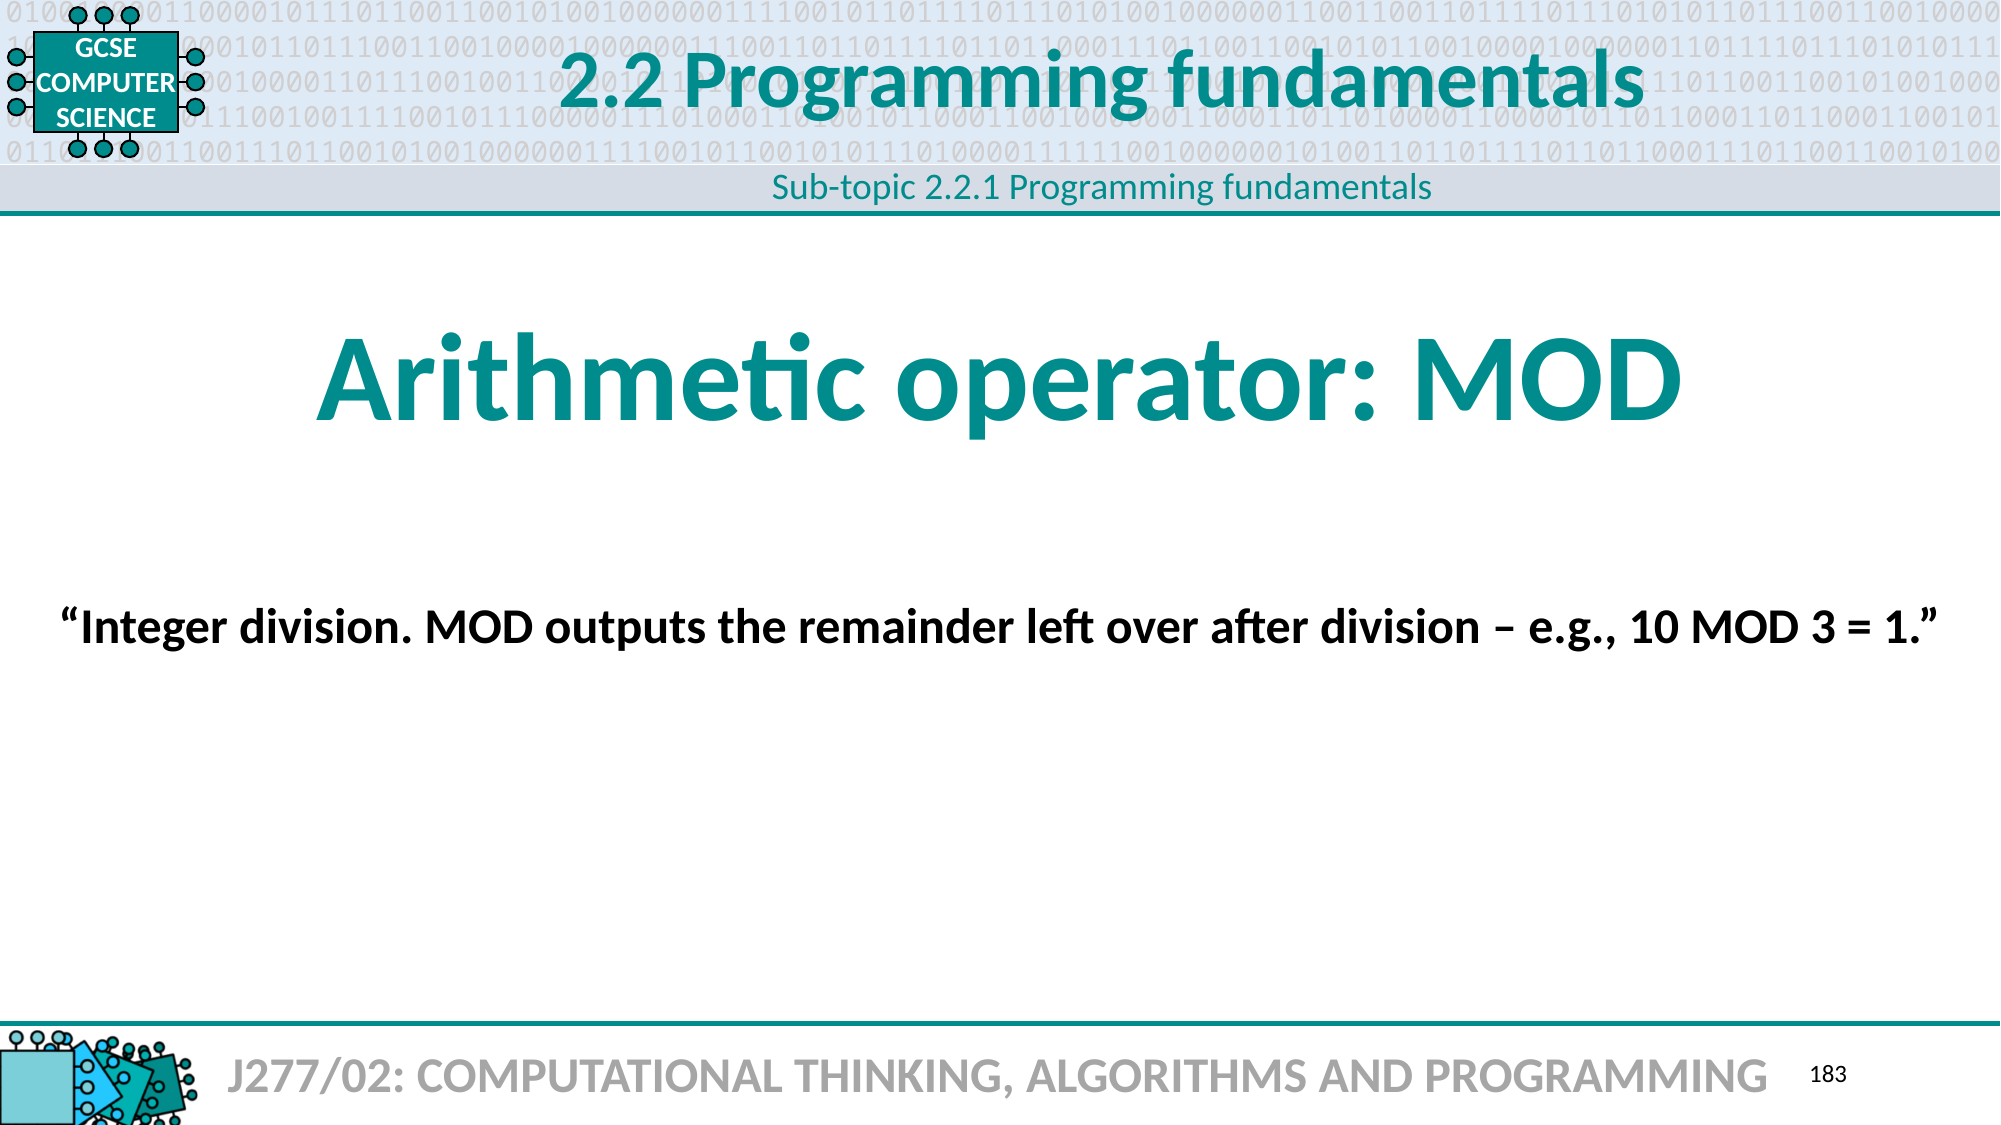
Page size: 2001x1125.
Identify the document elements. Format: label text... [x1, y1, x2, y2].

slide_number 183 [1412, 1042, 1863, 1103]
text_box Sub-topic 2.2.1 Programming fundamentals [204, 154, 2000, 215]
text_box J277/02: COMPUTATIONAL THINKING, ALGORITHMS AND PROGRAMMING [212, 1034, 1804, 1110]
text_box Arithmetic operator: MOD [0, 287, 2000, 453]
text_box “Integer division. MOD outputs the remainder left over after division – e.g., 10 MOD 3 = 1.” [0, 585, 2000, 661]
text_box 2.2 Programming fundamentals [204, 16, 2000, 132]
picture [0, 1031, 198, 1125]
